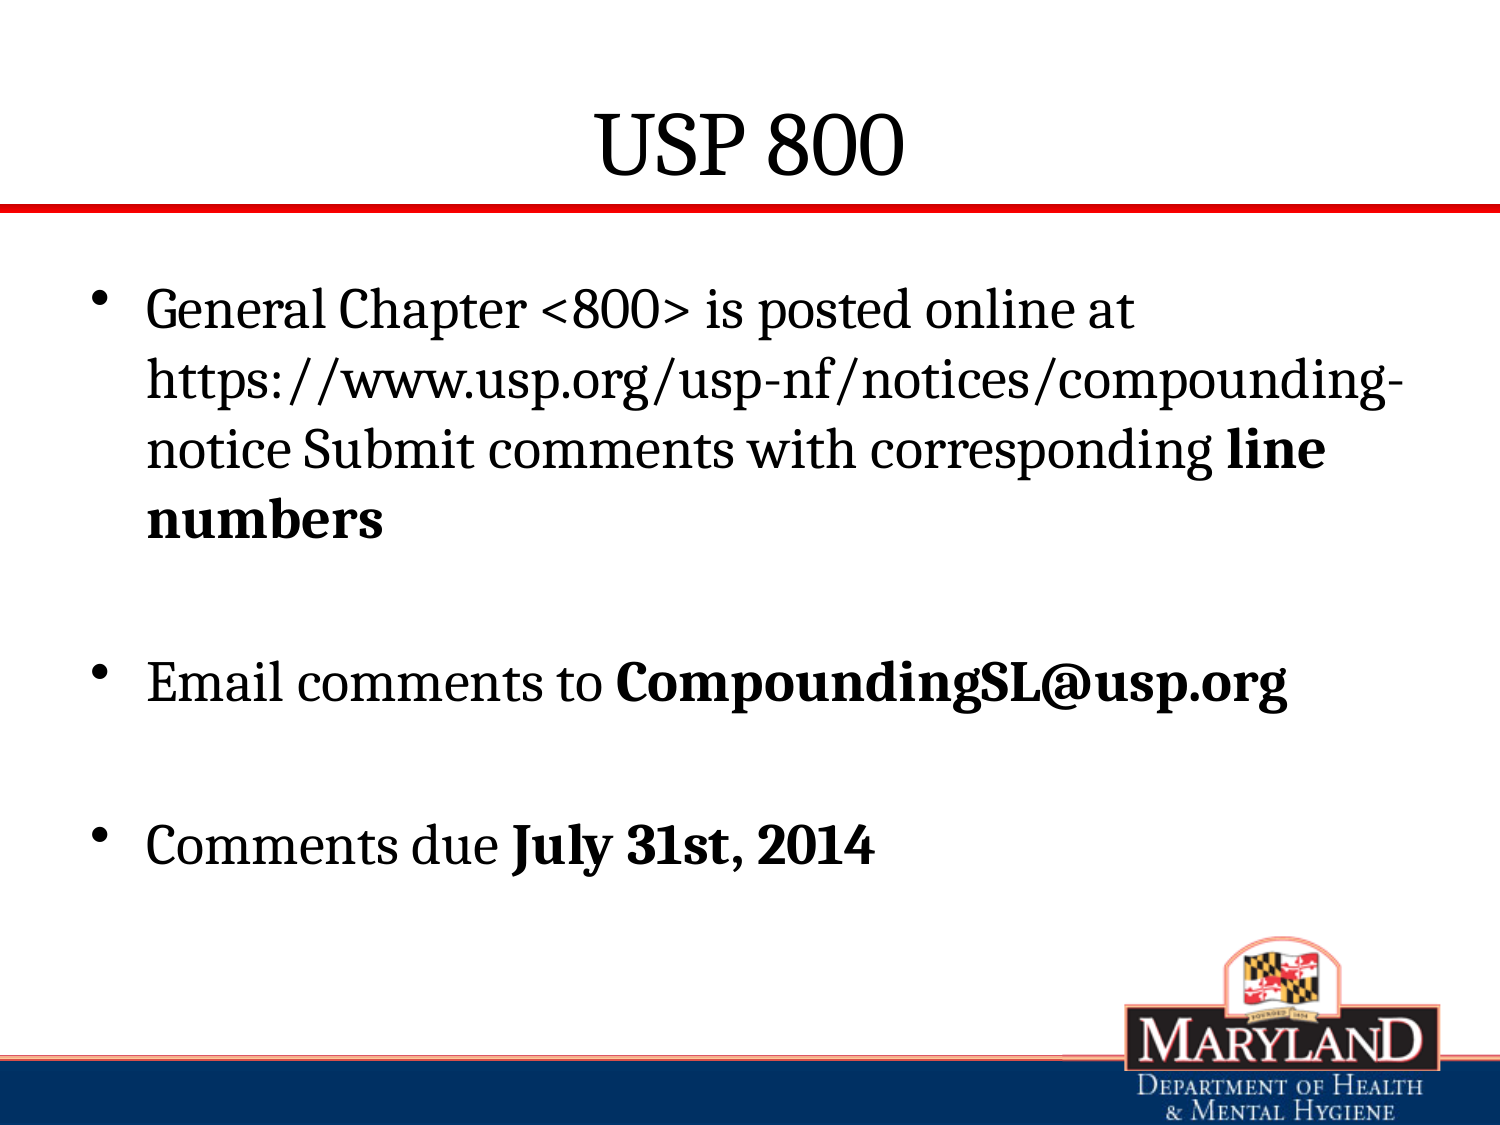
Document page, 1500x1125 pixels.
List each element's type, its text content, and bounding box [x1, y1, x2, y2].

list General Chapter <800> is posted online at https://www.usp.org/usp-nf/notices/compounding-notice Submit comments with corresponding line numbers Email comments to CompoundingSL@usp.org Comments due July 31st, 2014 [75, 262, 1425, 1005]
picture [0, 924, 1500, 1125]
title USP 800 [75, 45, 1425, 233]
